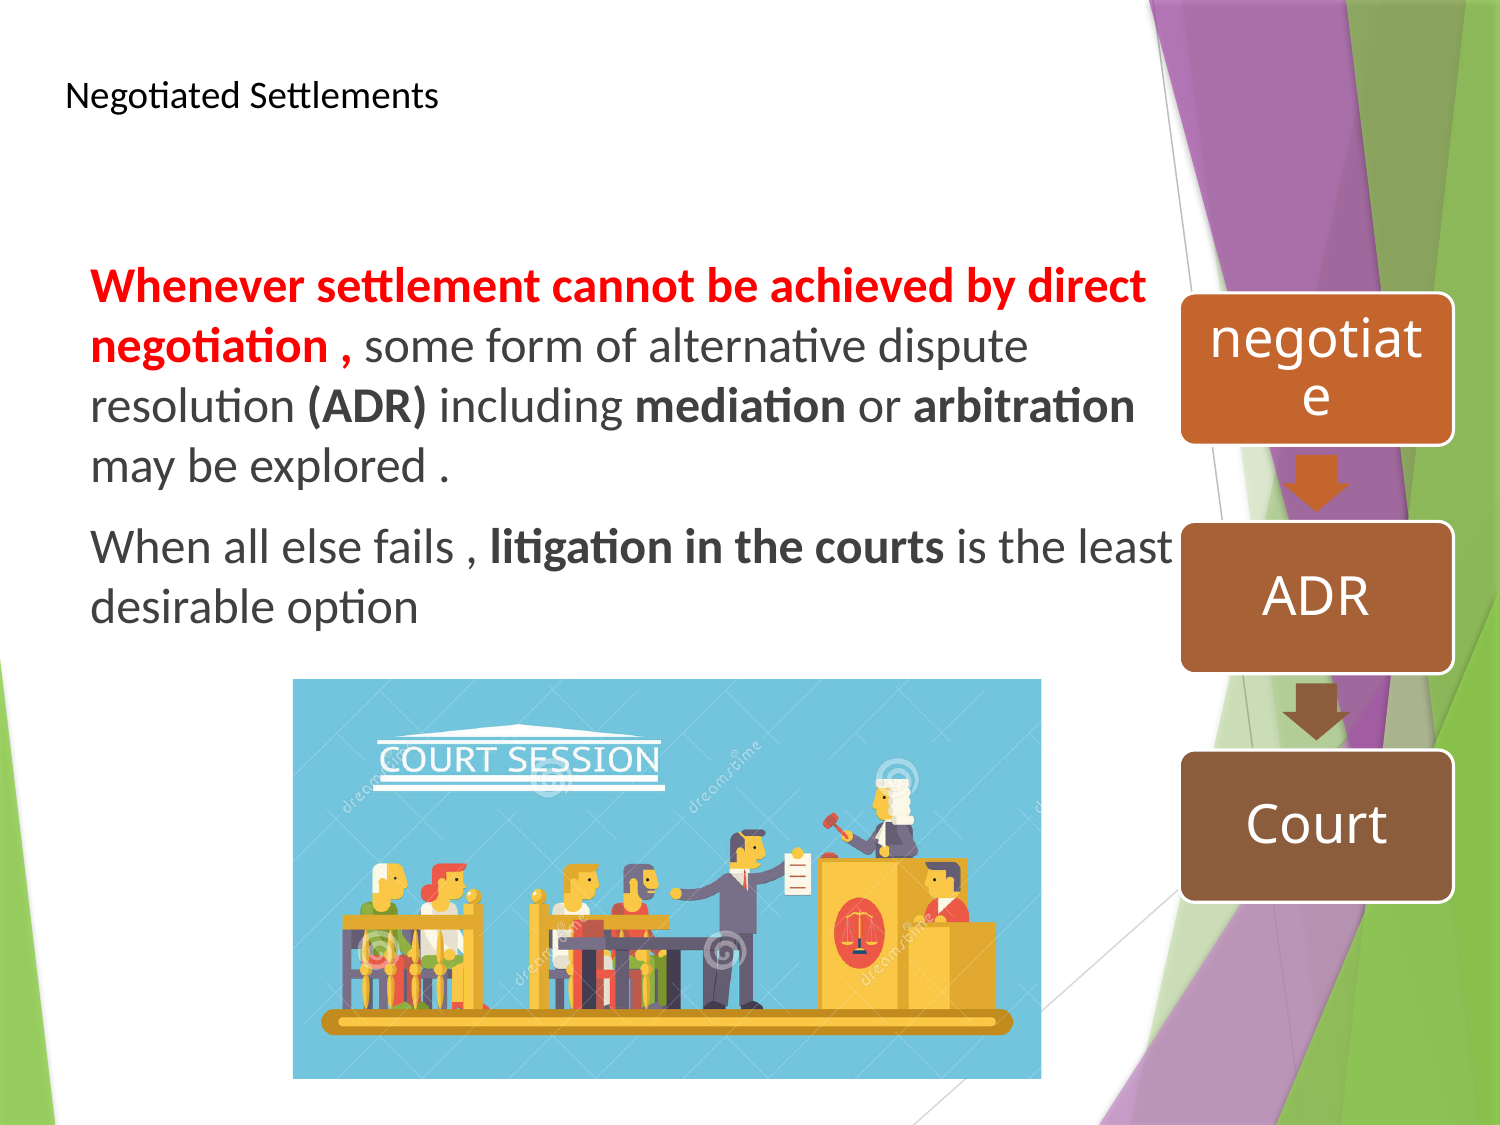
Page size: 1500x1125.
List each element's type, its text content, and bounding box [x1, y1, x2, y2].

title Negotiated Settlements [50, 62, 1300, 125]
list Whenever settlement cannot be achieved by direct negotiation , some form of alternative dispute resolution (ADR) including mediation or arbitration may be explored . When all else fails , litigation in the courts is the least desirable option [0, 164, 1196, 977]
picture [292, 679, 1042, 1079]
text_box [1054, 292, 1500, 903]
